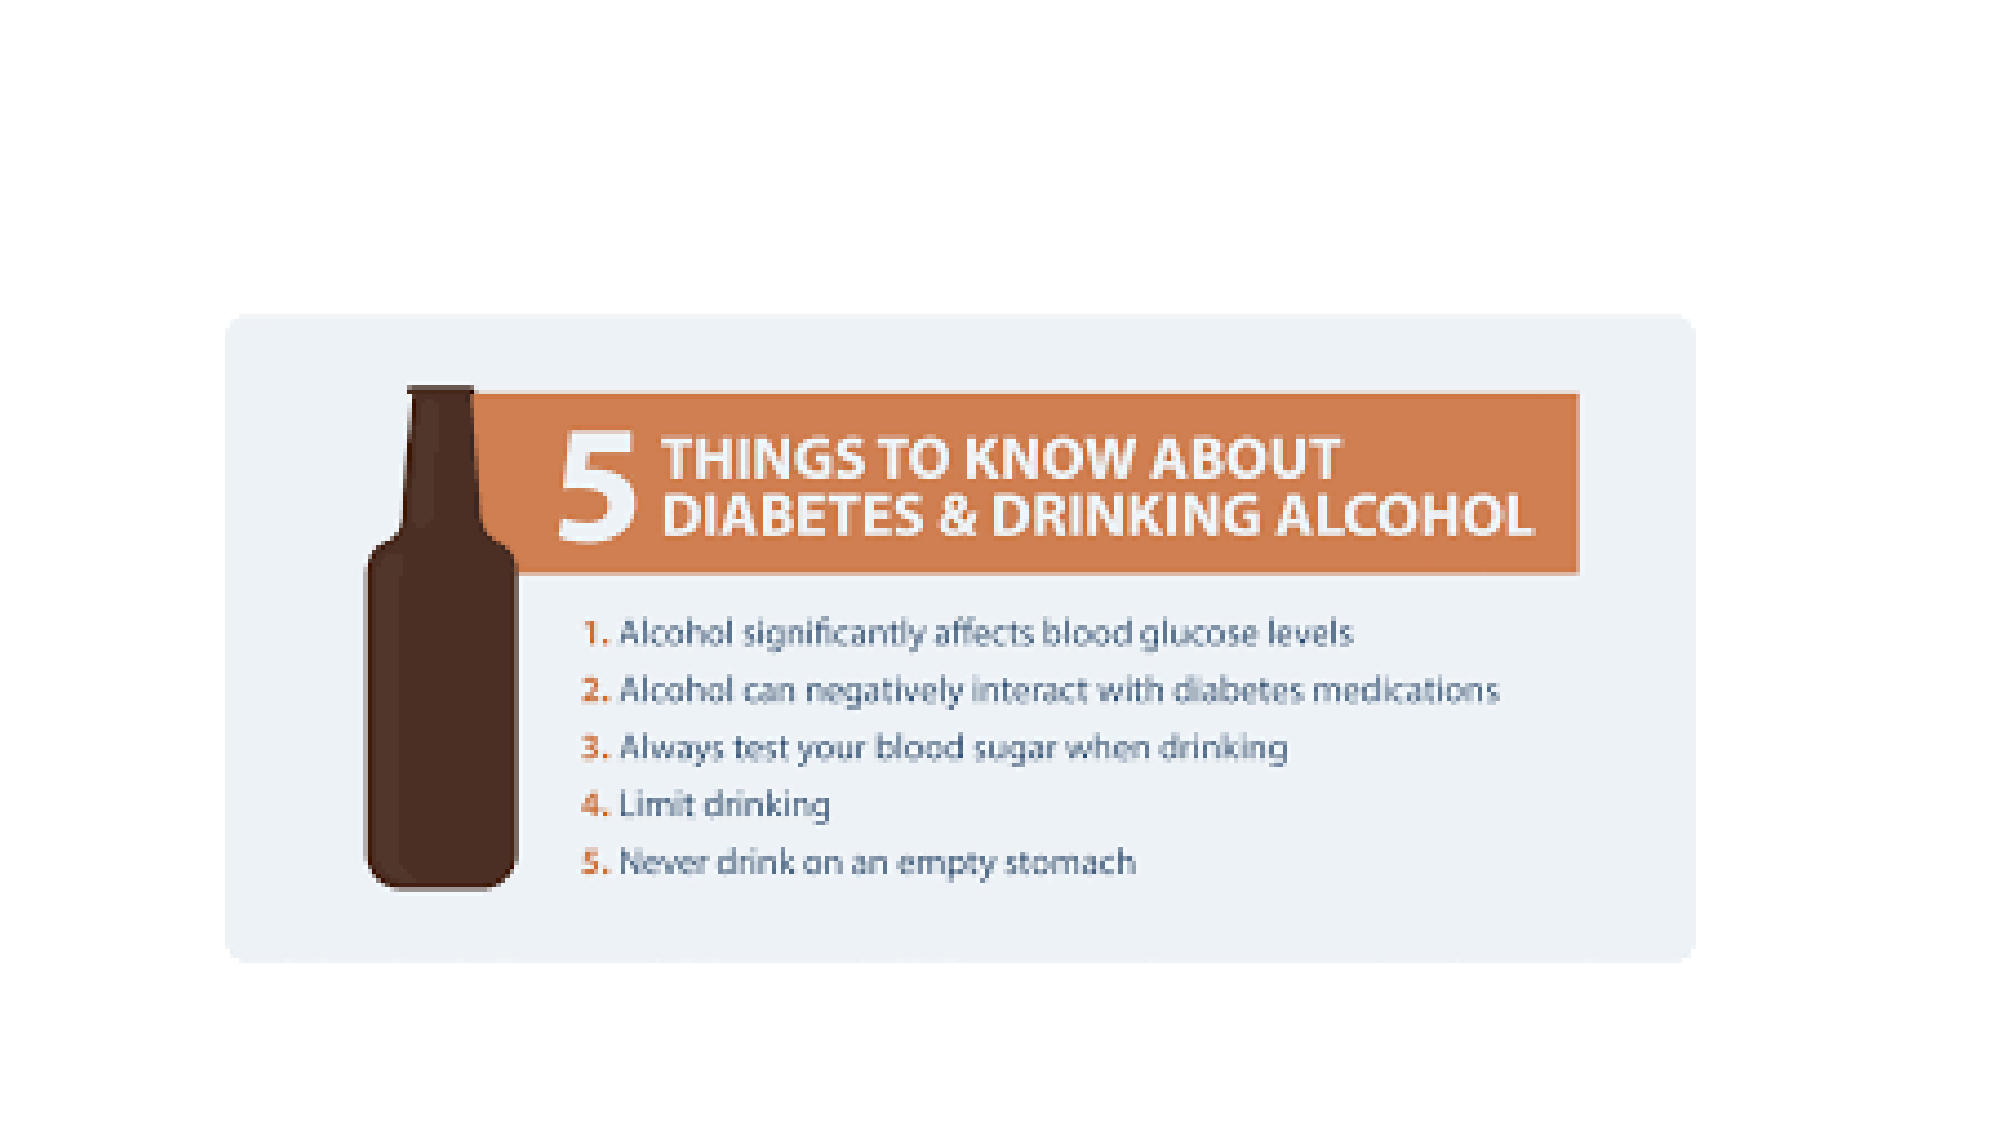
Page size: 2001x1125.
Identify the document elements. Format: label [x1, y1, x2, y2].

list [217, 306, 1705, 973]
